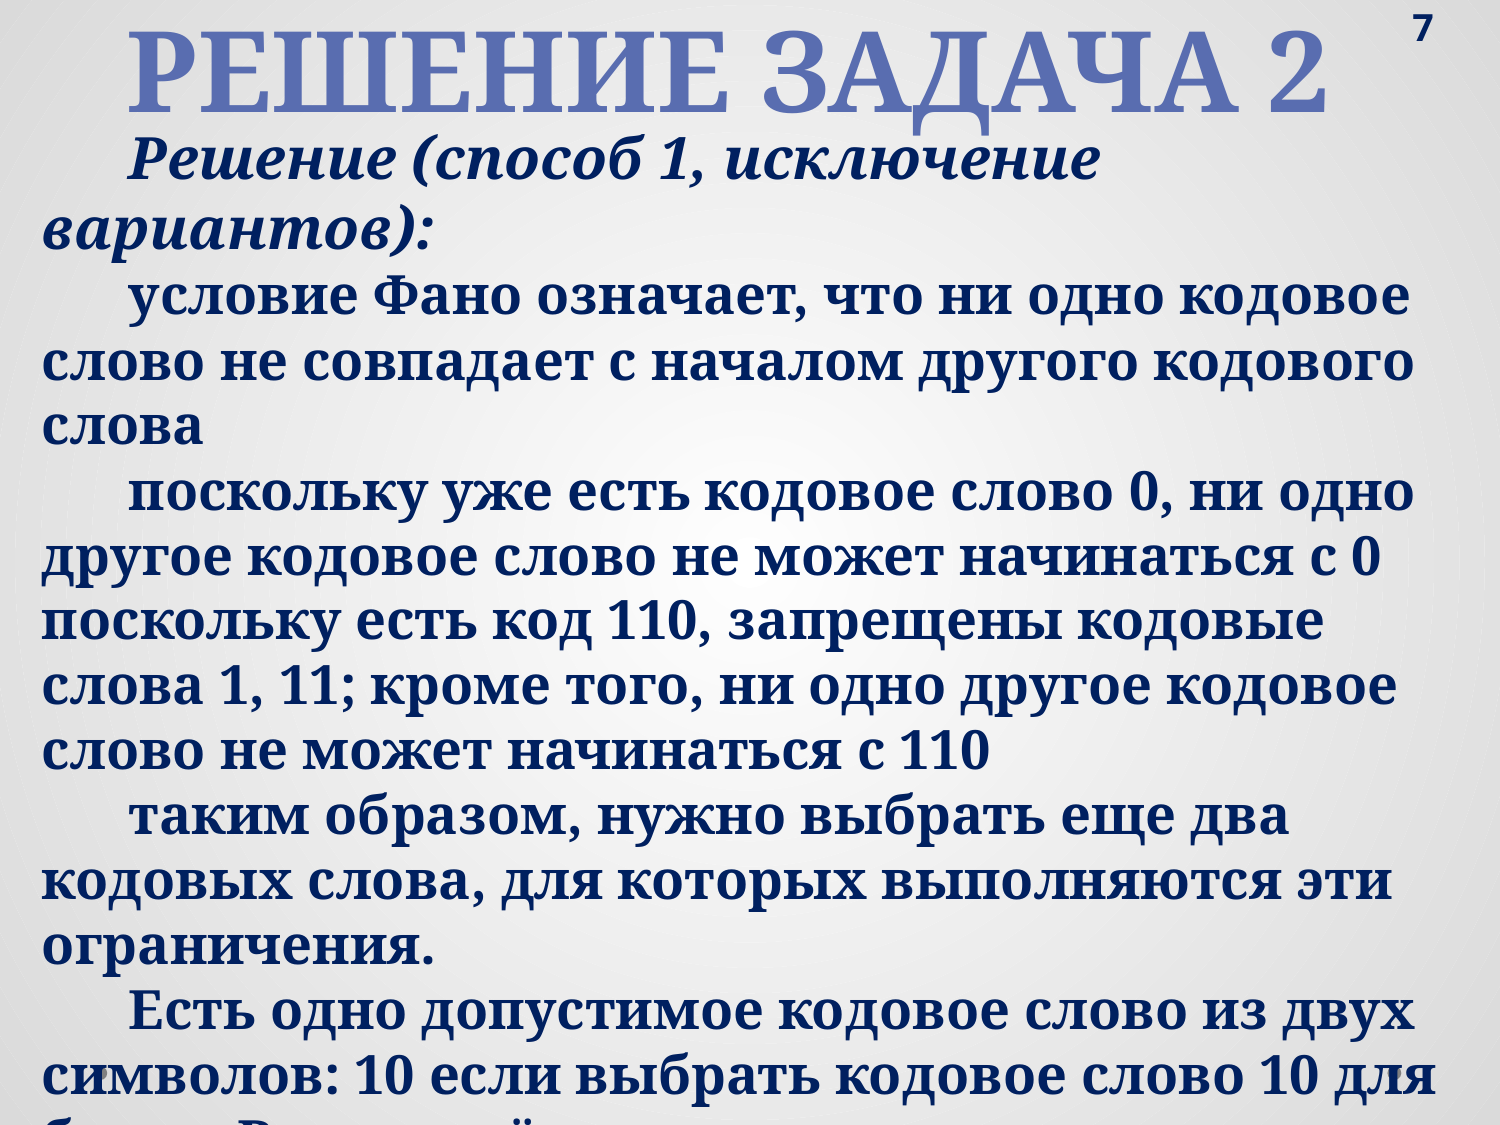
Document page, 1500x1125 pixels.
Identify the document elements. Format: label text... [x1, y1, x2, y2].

text_box Решение (способ 1, исключение вариантов): условие Фано означает, что ни одно кодовое слово не совпадает с началом другого кодового слова поскольку уже есть кодовое слово 0, ни одно другое кодовое слово не может начинаться с 0 поскольку есть код 110, запрещены кодовые слова 1, 11; кроме того, ни одно другое кодовое слово не может начинаться с 110 таким образом, нужно выбрать еще два кодовых слова, для которых выполняются эти ограничения. Есть одно допустимое кодовое слово из двух символов: 10 если выбрать кодовое слово 10 для буквы В, то остаётся одно допустимое трёхсимвольное кодовое слово – 111, которое можно выбрать для буквы Г [27, 113, 1469, 1125]
text_box Решение задача 2 [112, 6, 1388, 156]
text_box 7 [1407, 0, 1500, 60]
